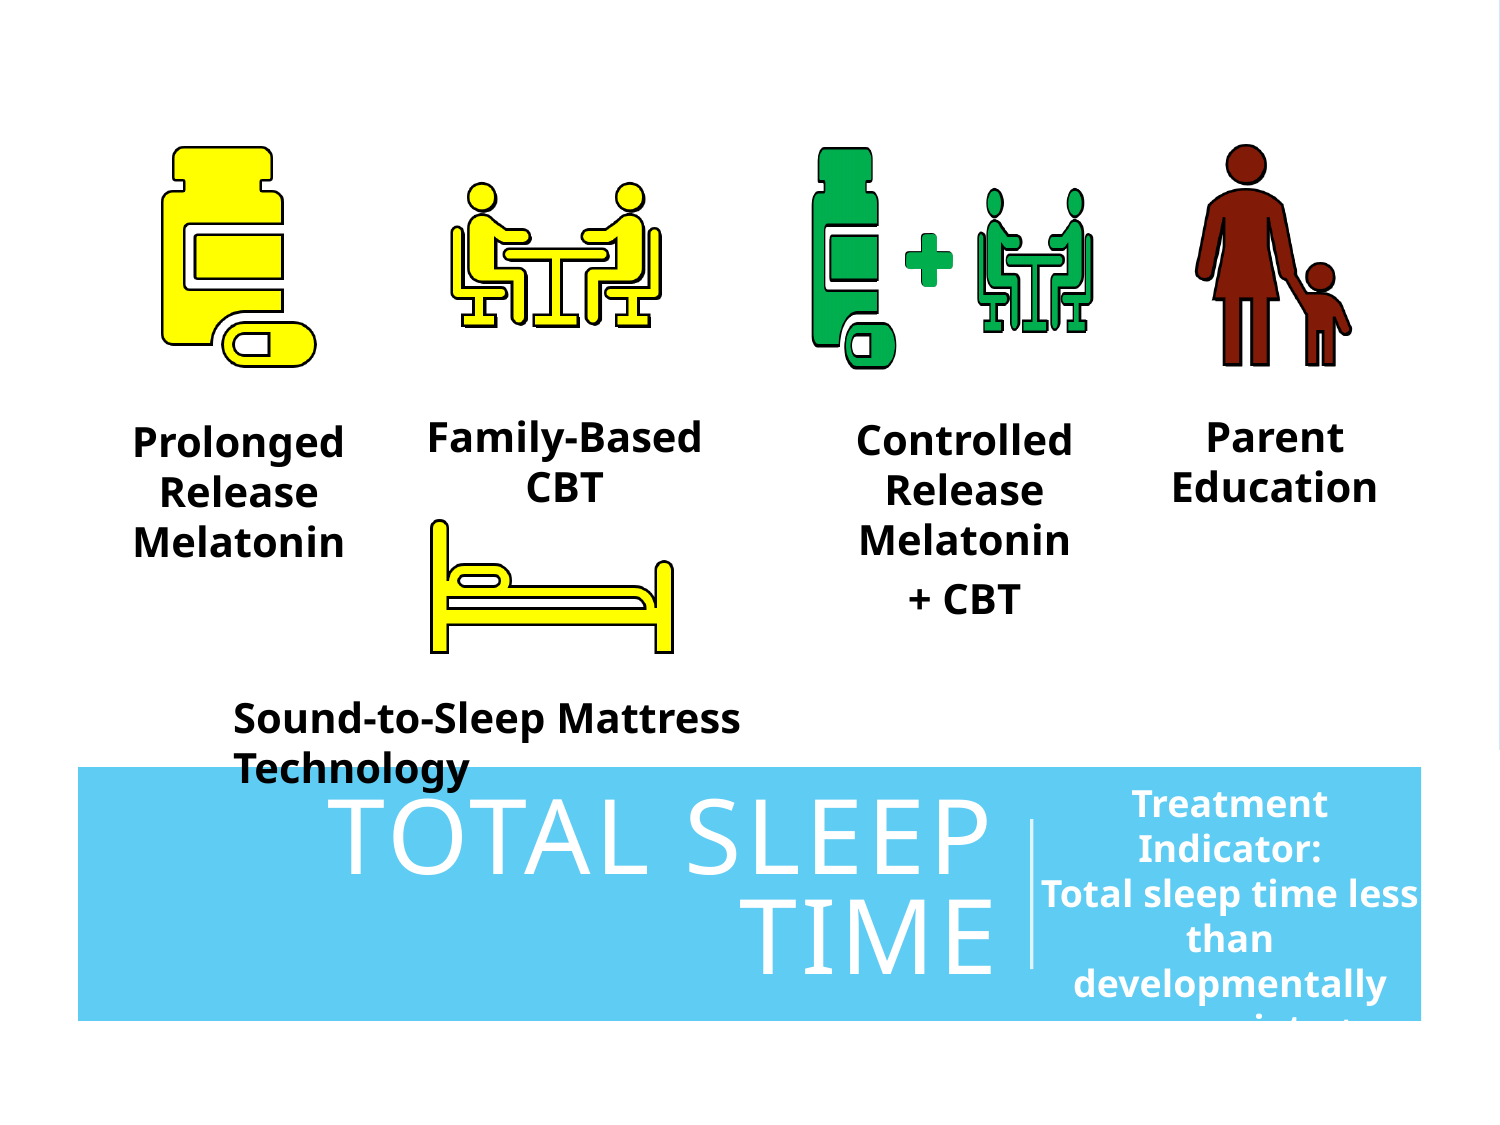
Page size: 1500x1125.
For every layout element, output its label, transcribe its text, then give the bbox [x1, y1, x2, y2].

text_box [107, 395, 370, 575]
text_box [218, 454, 886, 751]
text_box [781, 397, 1126, 633]
text_box [0, 0, 1500, 751]
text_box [1116, 125, 1433, 520]
text_box Treatment Indicator: Total sleep time less than developmentally appropriate + distress or daytime symptoms [1023, 773, 1438, 1125]
picture [423, 122, 687, 386]
title Total Sleep Time [117, 783, 1013, 1006]
text_box [77, 766, 1422, 1022]
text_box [783, 126, 1106, 392]
picture [1141, 123, 1405, 386]
picture [107, 124, 370, 388]
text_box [404, 124, 726, 449]
